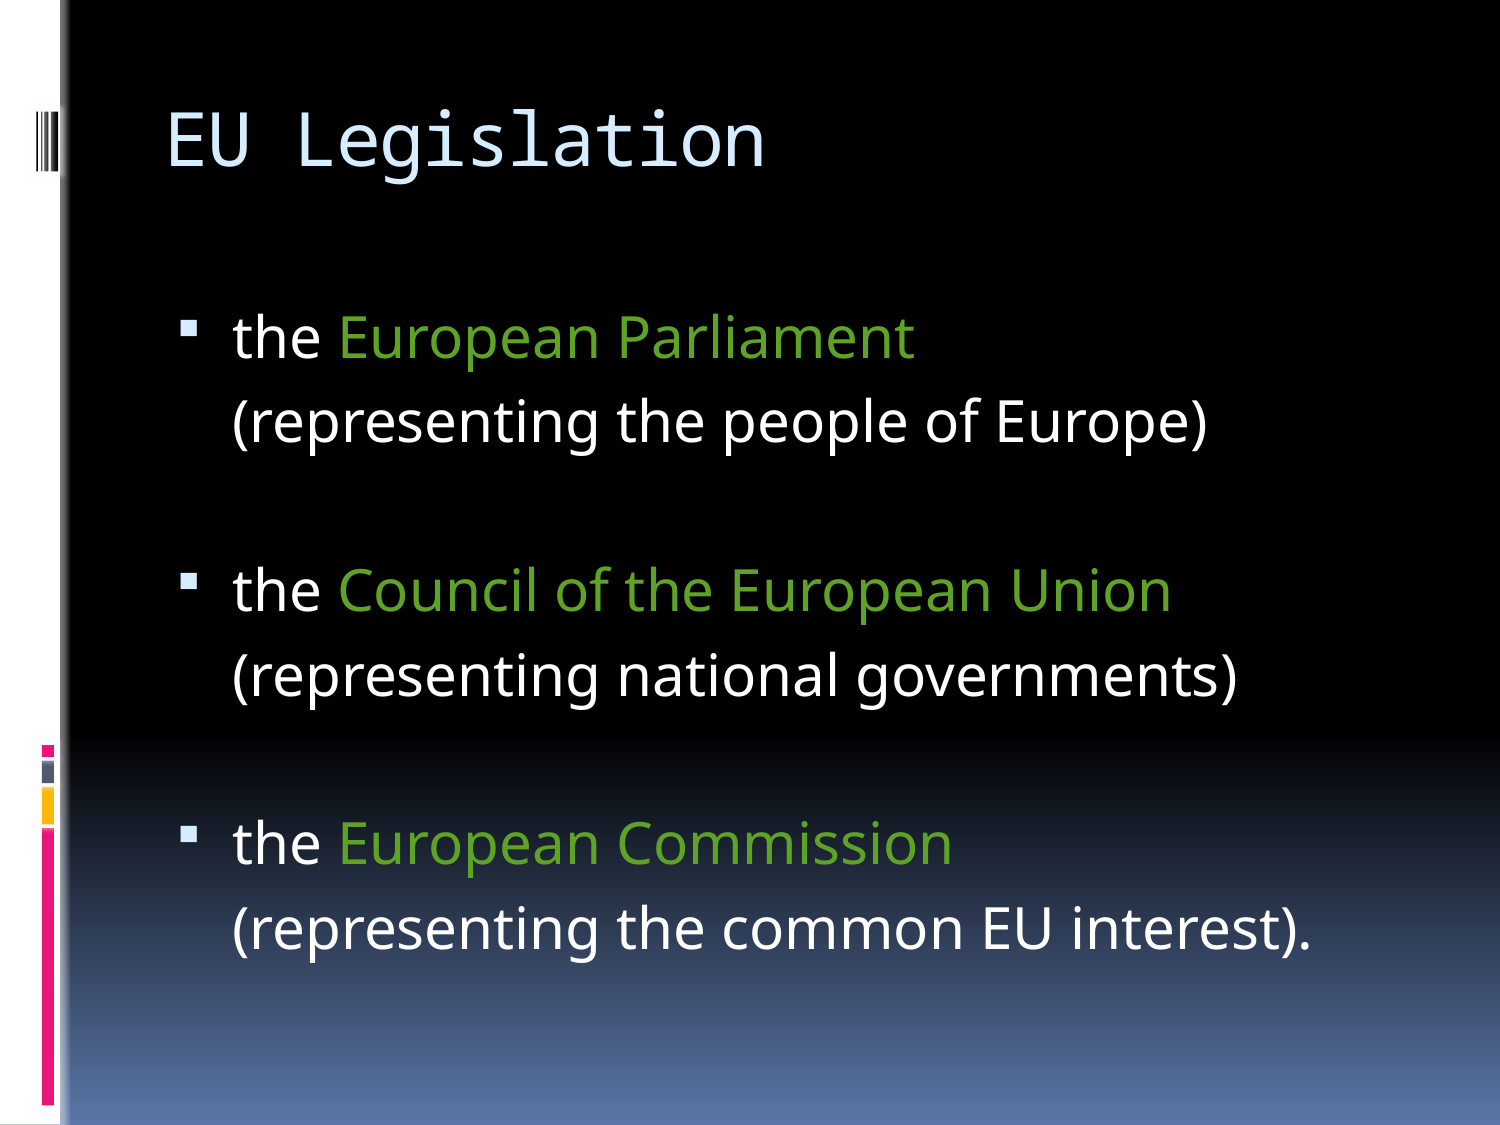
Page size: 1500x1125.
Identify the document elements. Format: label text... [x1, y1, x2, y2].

list the European Parliament (representing the people of Europe) the Council of the European Union (representing national governments) the European Commission (representing the common EU interest). [150, 292, 1425, 1043]
title EU Legislation [150, 83, 1425, 234]
